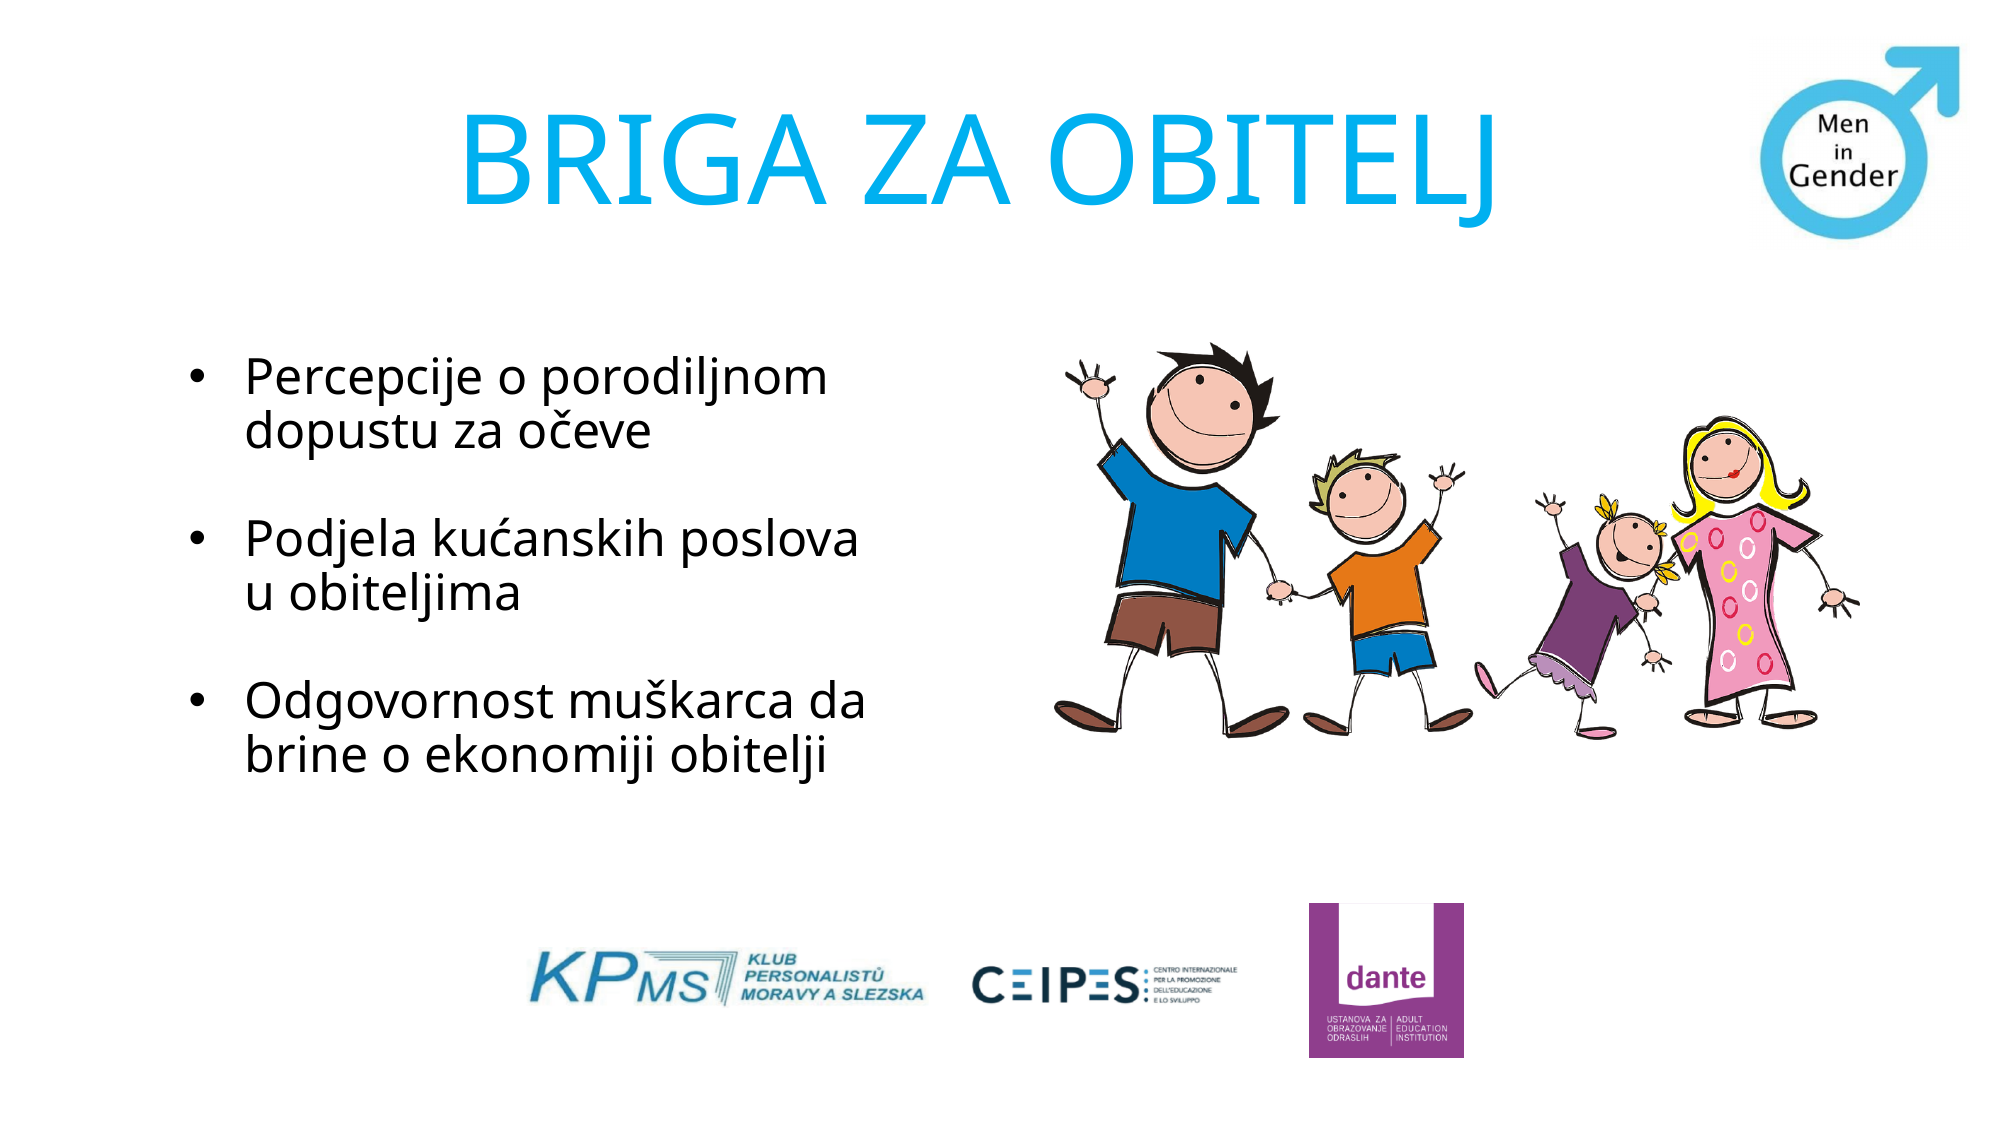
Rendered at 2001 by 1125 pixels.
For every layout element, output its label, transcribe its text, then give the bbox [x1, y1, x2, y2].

subtitle Percepcije o porodiljnom dopustu za očeve Podjela kućanskih poslova u obiteljima Odgovornost muškarca da brine o ekonomiji obitelji [98, 284, 914, 886]
picture [1053, 339, 1861, 743]
picture [512, 885, 1484, 1071]
picture [1749, 35, 1971, 250]
title BRIGA ZA OBITELJ [229, 26, 1730, 240]
